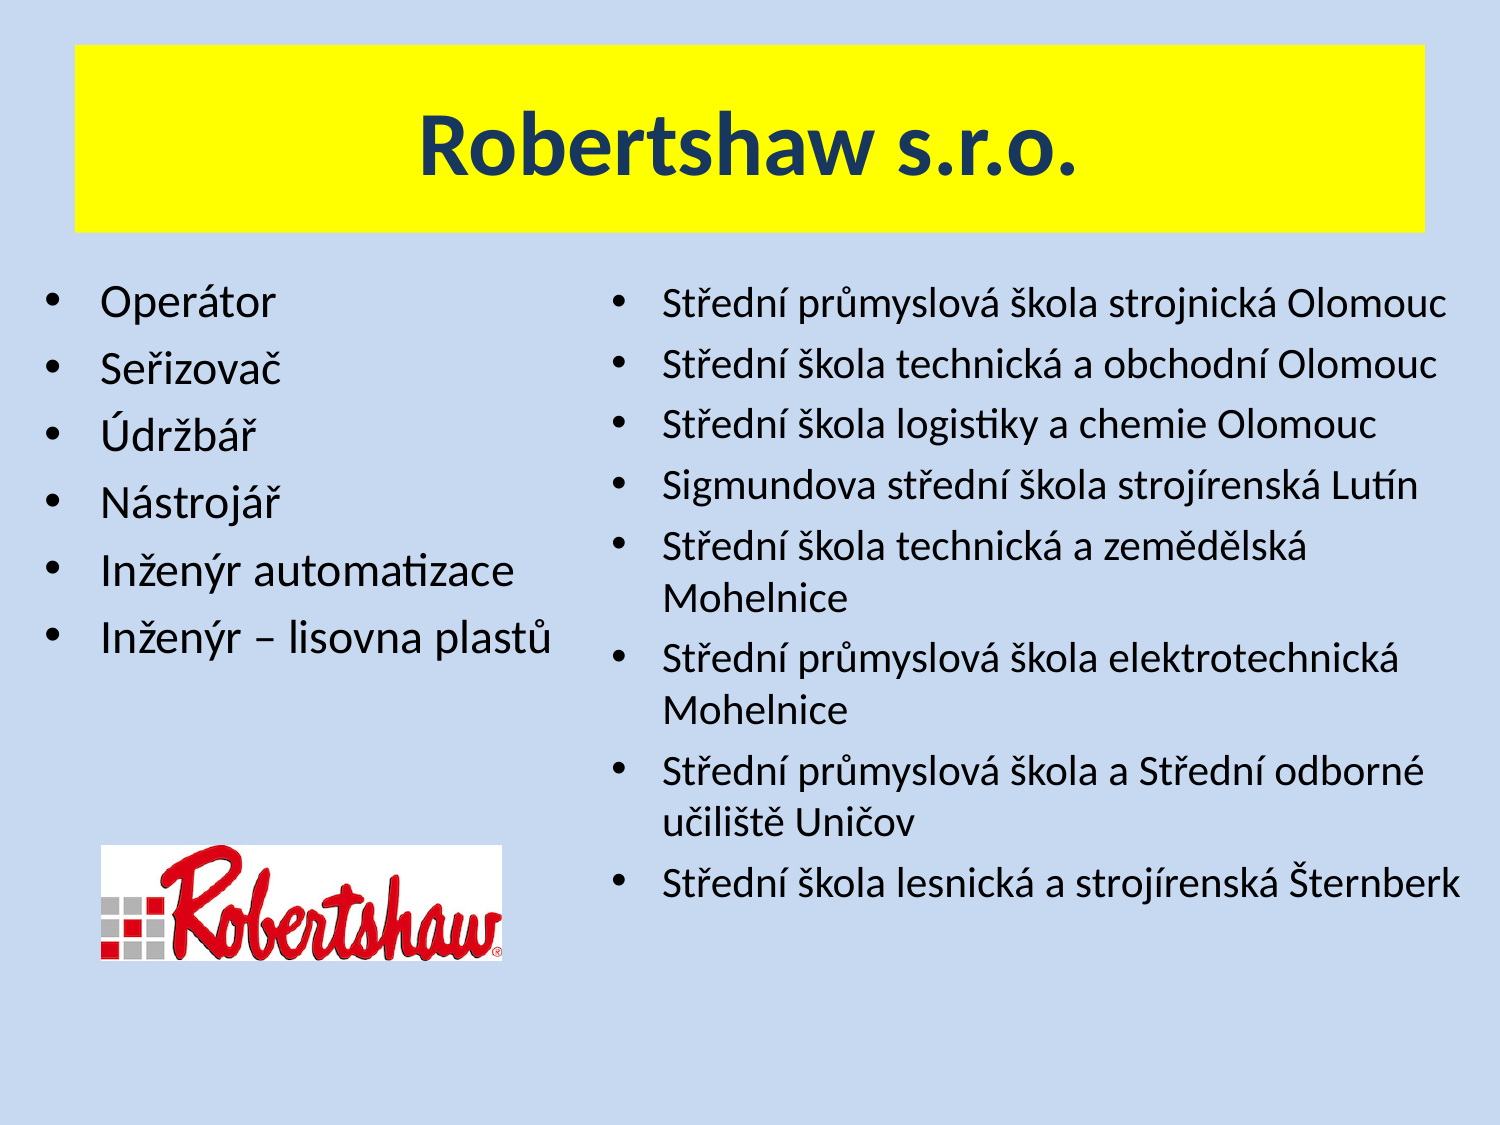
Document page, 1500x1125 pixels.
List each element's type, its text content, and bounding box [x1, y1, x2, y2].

title Robertshaw s.r.o. [75, 45, 1425, 233]
picture [100, 845, 502, 961]
list Střední průmyslová škola strojnická Olomouc Střední škola technická a obchodní Olomouc Střední škola logistiky a chemie Olomouc Sigmundova střední škola strojírenská Lutín Střední škola technická a zemědělská Mohelnice Střední průmyslová škola elektrotechnická Mohelnice Střední průmyslová škola a Střední odborné učiliště Uničov Střední škola lesnická a strojírenská Šternberk [596, 267, 1483, 1059]
list Operátor Seřizovač Údržbář Nástrojář Inženýr automatizace Inženýr – lisovna plastů [29, 262, 609, 764]
